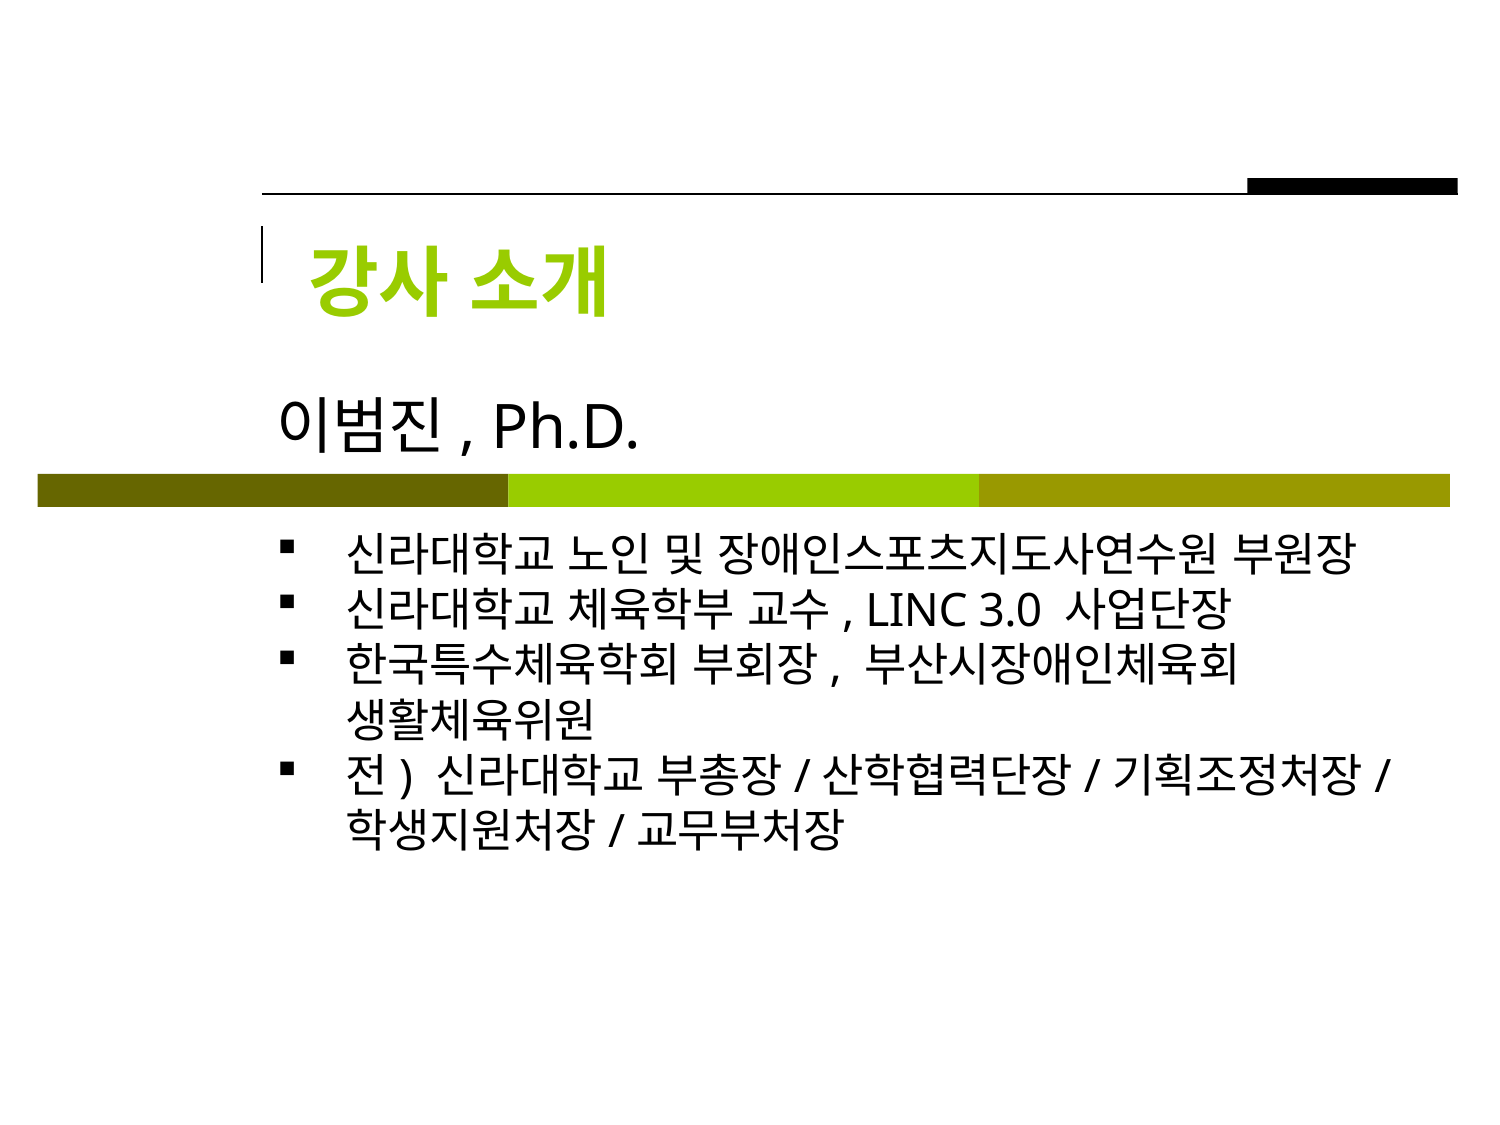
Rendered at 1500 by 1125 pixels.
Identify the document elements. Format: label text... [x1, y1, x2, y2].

text_box 이범진, Ph.D. 신라대학교 노인 및 장애인스포츠지도사연수원 부원장 신라대학교 체육학부 교수, LINC 3.0 사업단장 한국특수체육학회 부회장, 부산시장애인체육회 생활체육위원 전) 신라대학교 부총장/산학협력단장/기획조정처장/ 학생지원처장/교무부처장 [261, 379, 1476, 865]
text_box 강사 소개 [242, 226, 676, 333]
text_box [1245, 176, 1460, 196]
